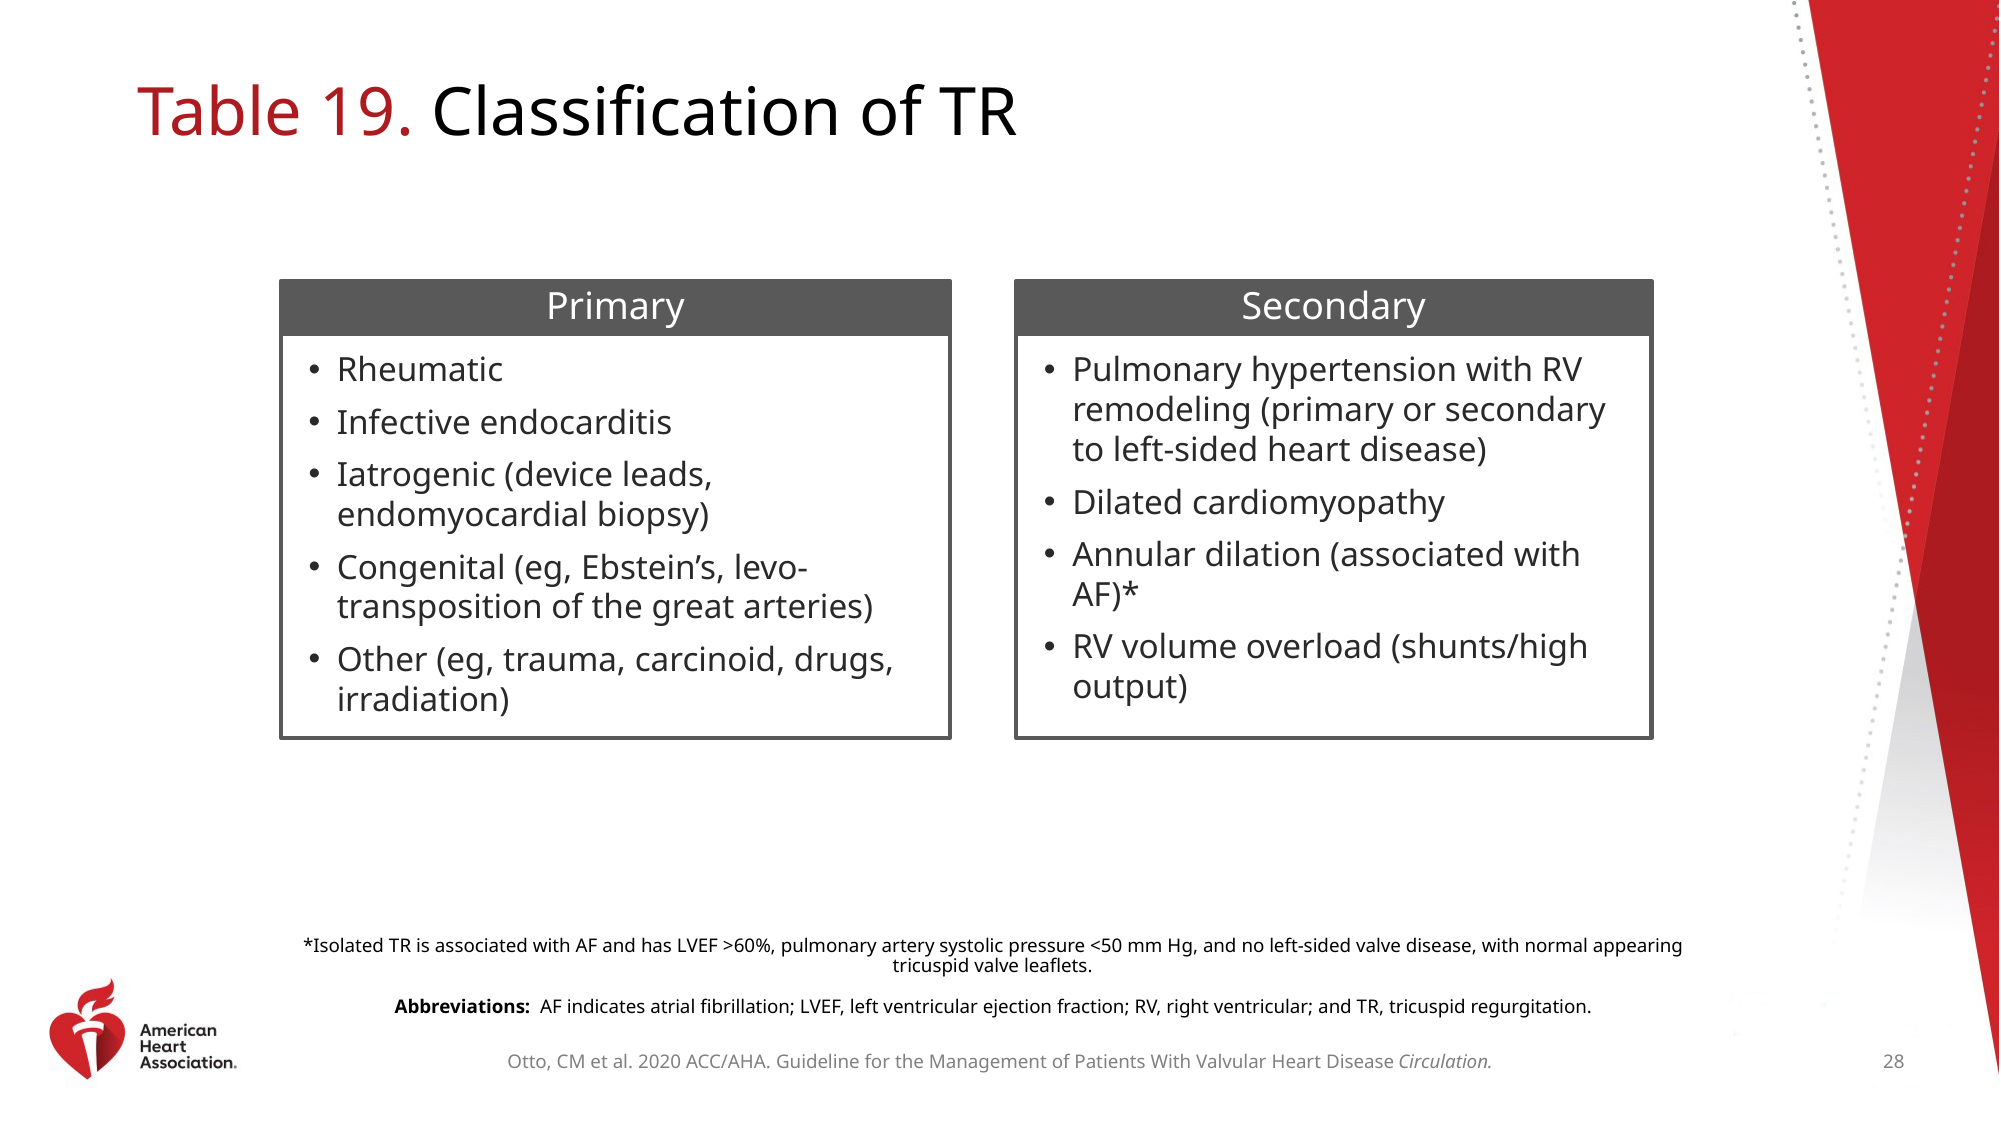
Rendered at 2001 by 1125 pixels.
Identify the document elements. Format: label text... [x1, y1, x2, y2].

slide_number 28 [1862, 1042, 1926, 1081]
list *Isolated TR is associated with AF and has LVEF >60%, pulmonary artery systolic pressure <50 mm Hg, and no left-sided valve disease, with normal appearing tricuspid valve leaflets. Abbreviations: AF indicates atrial fibrillation; LVEF, left ventricular ejection fraction; RV, right ventricular; and TR, tricuspid regurgitation. [280, 928, 1720, 974]
text_box Pulmonary hypertension with RV remodeling (primary or secondary to left-sided heart disease) Dilated cardiomyopathy Annular dilation (associated with AF)* RV volume overload (shunts/high output) [1016, 333, 1652, 738]
text_box Secondary [1016, 280, 1652, 333]
title Table 19. Classification of TR [137, 59, 1863, 169]
text_box Rheumatic Infective endocarditis Iatrogenic (device leads, endomyocardial biopsy) Congenital (eg, Ebstein’s, levo-transposition of the great arteries) Other (eg, trauma, carcinoid, drugs, irradiation) [280, 333, 950, 738]
picture [1, 0, 1999, 1125]
text_box Primary [280, 280, 950, 333]
